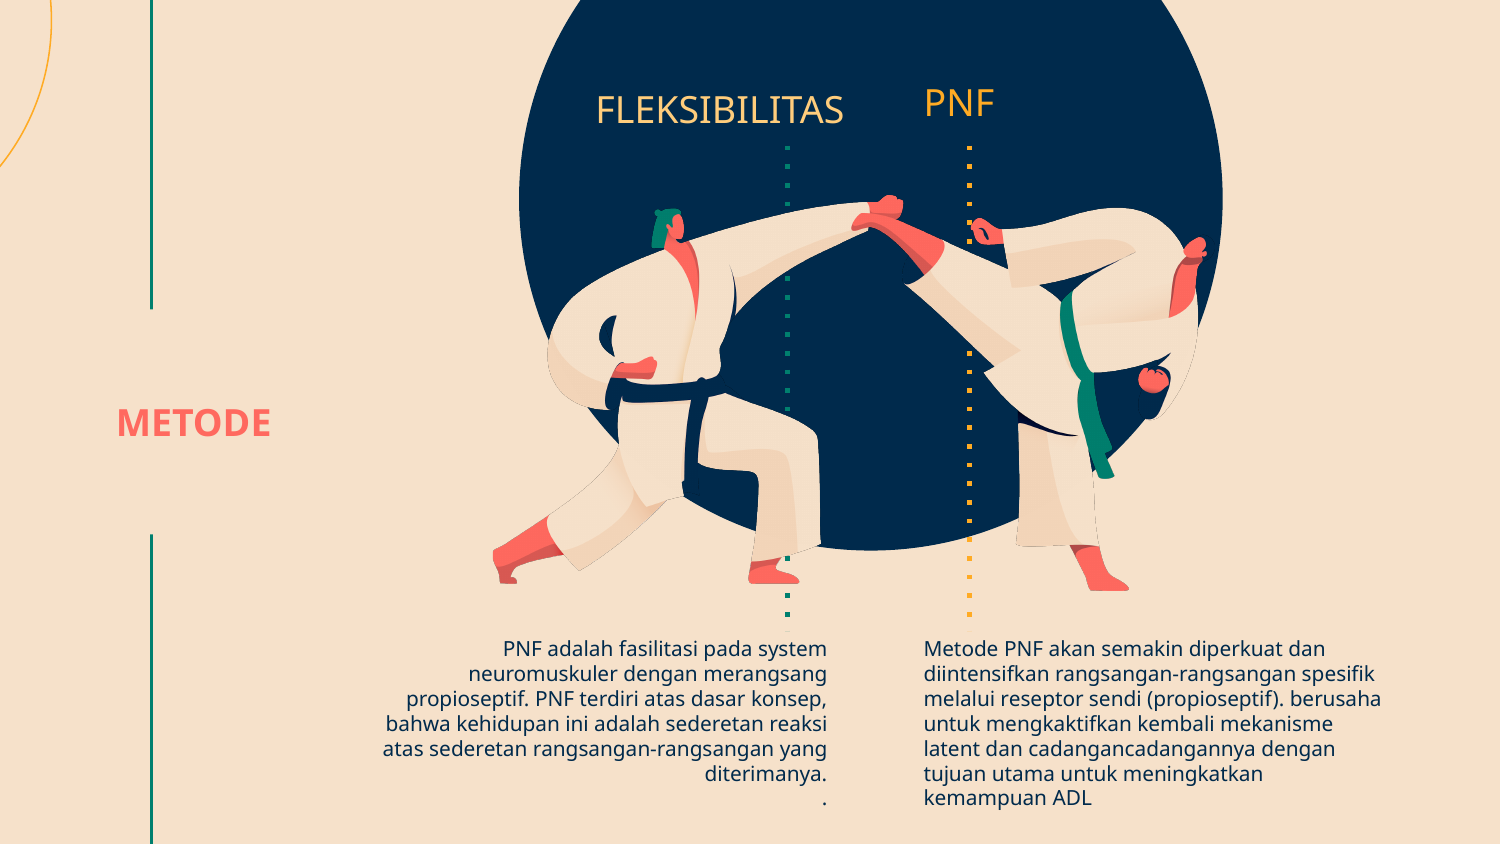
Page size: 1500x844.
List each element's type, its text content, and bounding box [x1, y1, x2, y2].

title METODE [100, 344, 443, 500]
title PNF [908, 76, 1339, 140]
title FLEKSIBILITAS [429, 82, 860, 146]
subtitle PNF adalah fasilitasi pada system neuromuskuler dengan merangsang propioseptif. PNF terdiri atas dasar konsep, bahwa kehidupan ini adalah sederetan reaksi atas sederetan rangsangan-rangsangan yang diterimanya. . [352, 620, 843, 749]
picture [492, 195, 1215, 591]
subtitle Metode PNF akan semakin diperkuat dan diintensifkan rangsangan-rangsangan spesifik melalui reseptor sendi (propioseptif). berusaha untuk mengkaktifkan kembali mekanisme latent dan cadangancadangannya dengan tujuan utama untuk meningkatkan kemampuan ADL [908, 620, 1399, 749]
text_box [0, 0, 52, 167]
